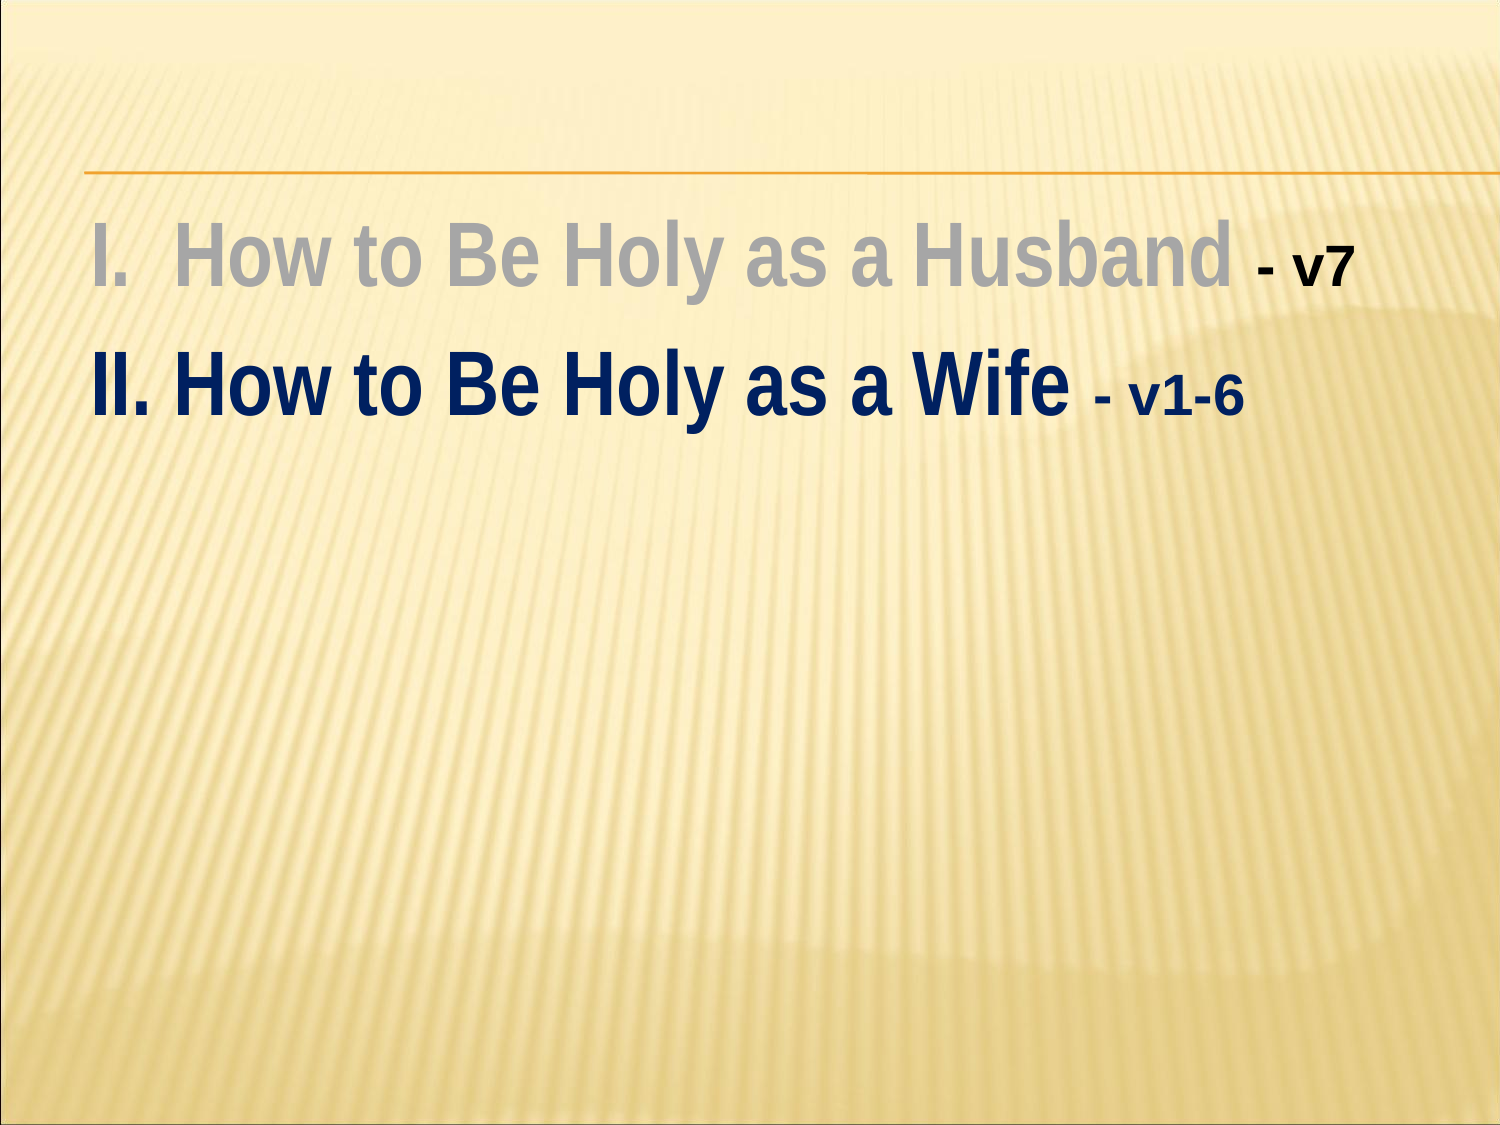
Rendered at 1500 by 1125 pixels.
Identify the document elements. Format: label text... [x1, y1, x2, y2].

picture [0, 0, 1500, 1125]
list I. How to Be Holy as a Husband - v7 II. How to Be Holy as a Wife - v1-6 [75, 187, 1425, 950]
